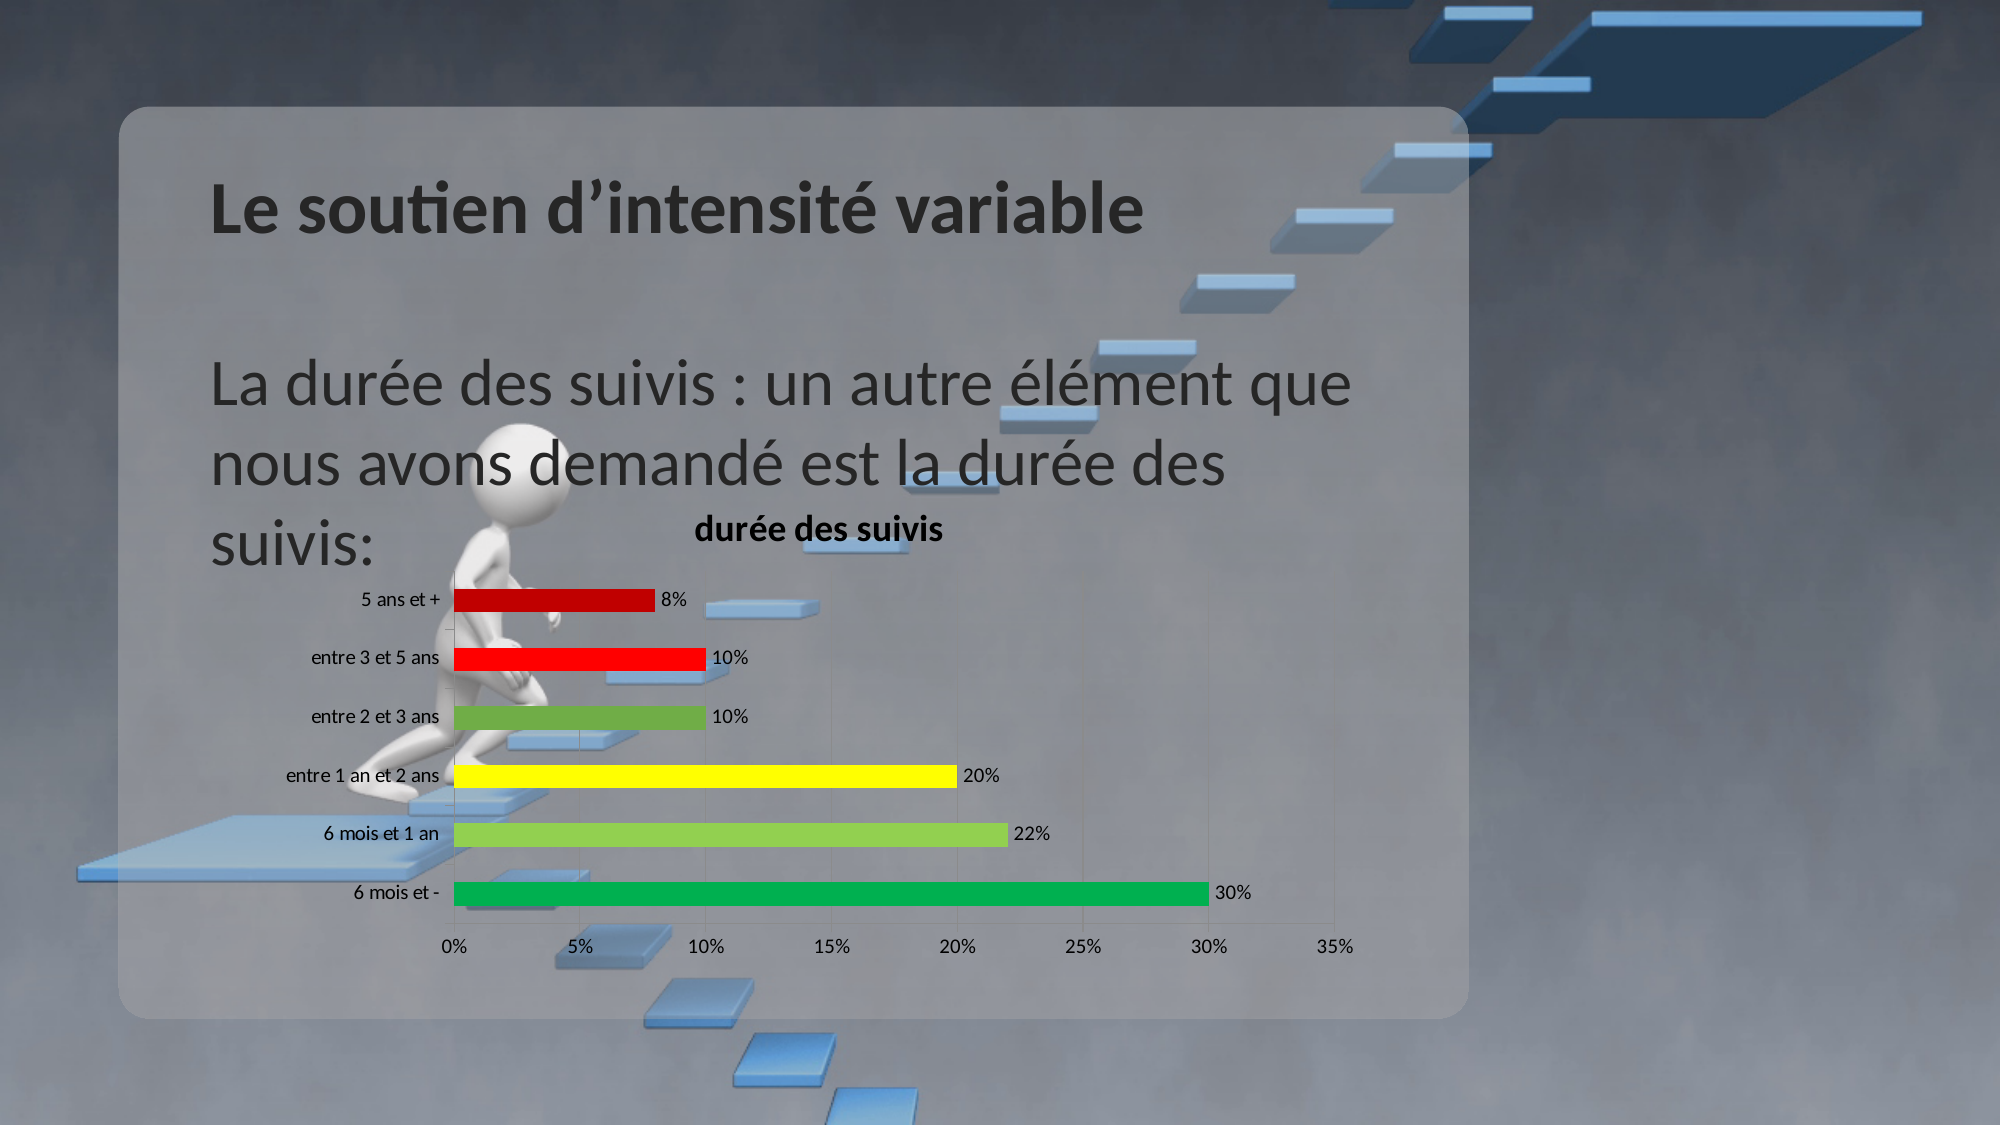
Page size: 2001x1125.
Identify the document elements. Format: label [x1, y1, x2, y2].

chart [263, 483, 1375, 968]
text_box [0, 0, 2000, 1125]
text_box [118, 106, 1469, 1019]
